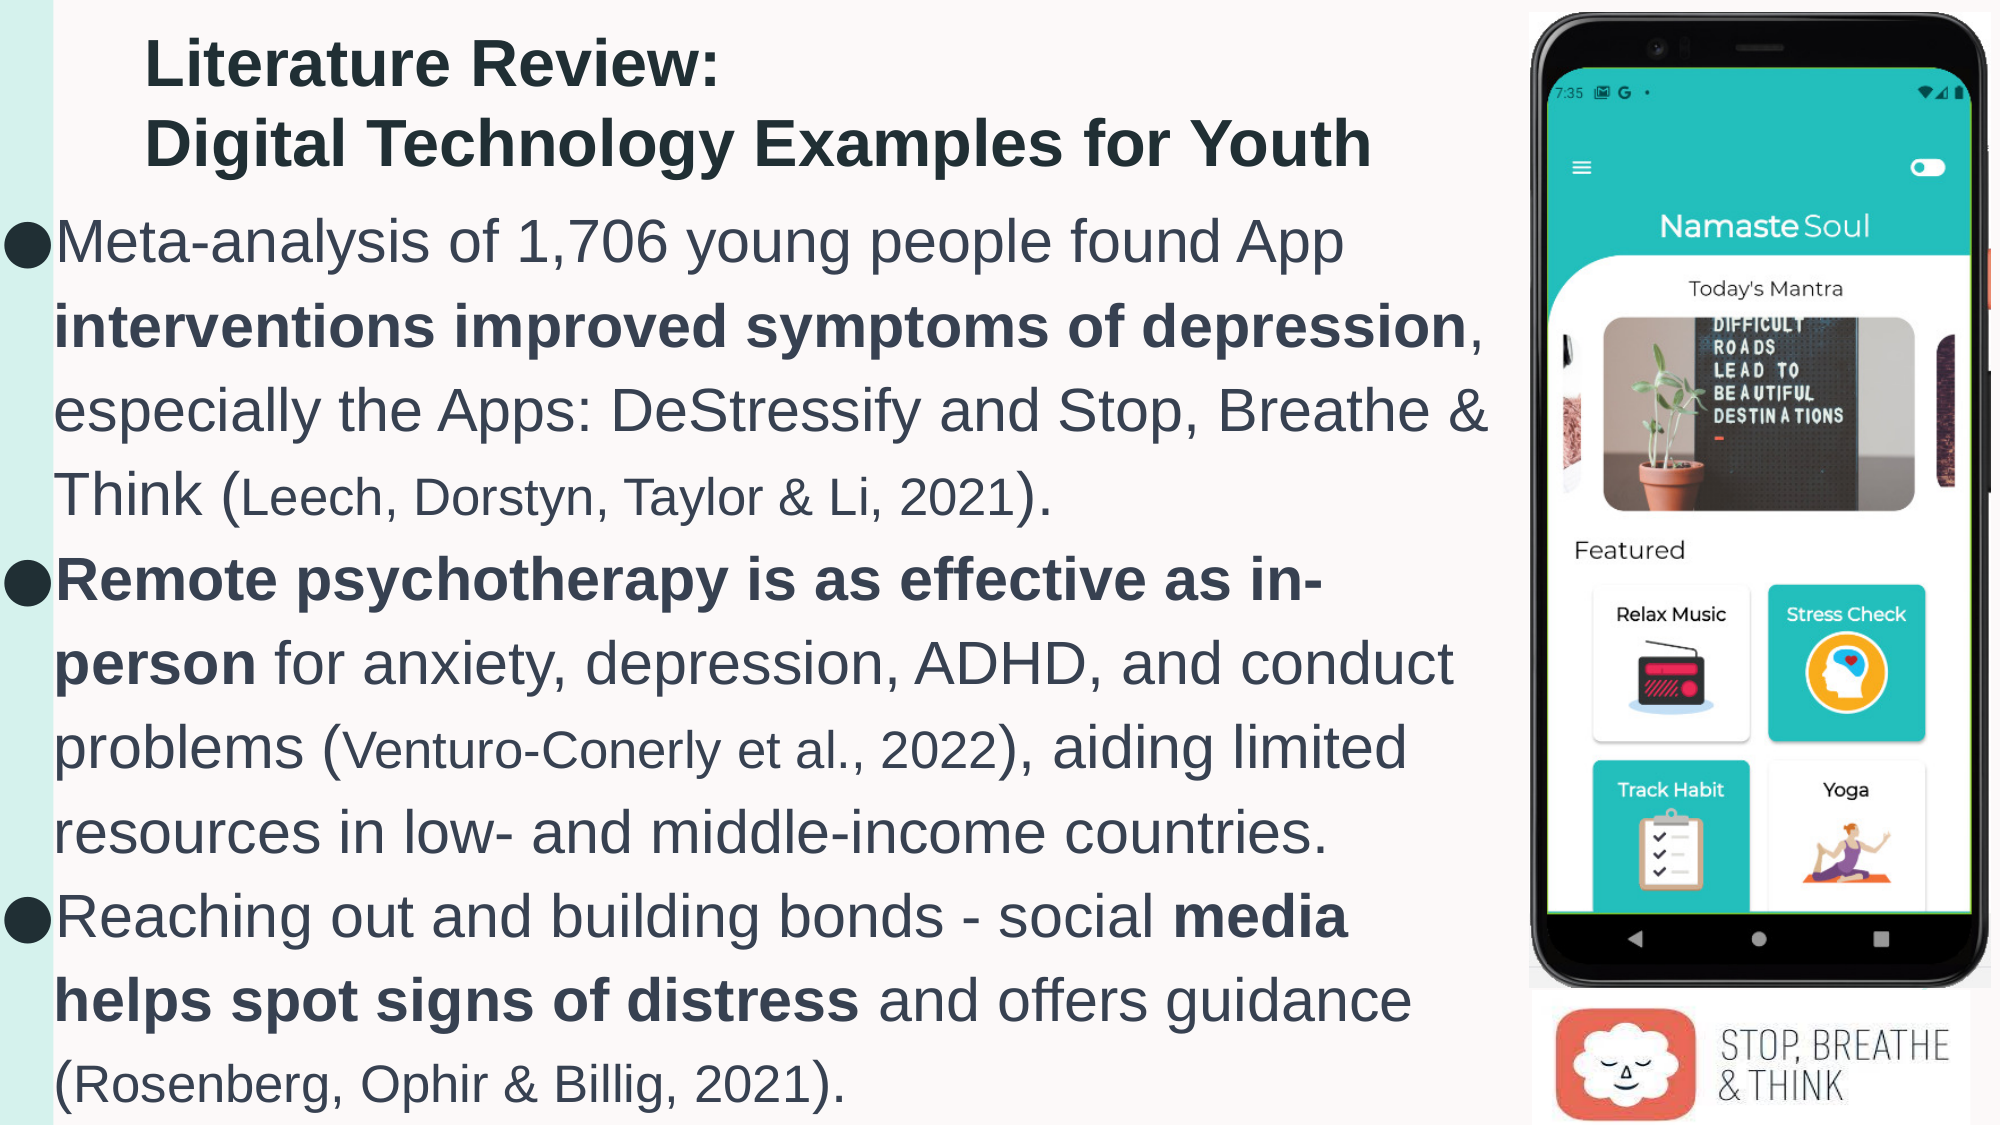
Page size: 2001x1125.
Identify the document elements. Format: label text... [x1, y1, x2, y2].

subtitle Meta-analysis of 1,706 young people found App interventions improved symptoms of depression, especially the Apps: DeStressify and Stop, Breathe & Think (Leech, Dorstyn, Taylor & Li, 2021). Remote psychotherapy is as effective as in-person for anxiety, depression, ADHD, and conduct problems (Venturo-Conerly et al., 2022), aiding limited resources in low- and middle-income countries. Reaching out and building bonds - social media helps spot signs of distress and offers guidance (Rosenberg, Ophir & Billig, 2021). [0, 170, 1524, 586]
title Literature Review: Digital Technology Examples for Youth [124, 0, 1538, 170]
picture [1531, 990, 1971, 1125]
picture [1529, 12, 1992, 988]
